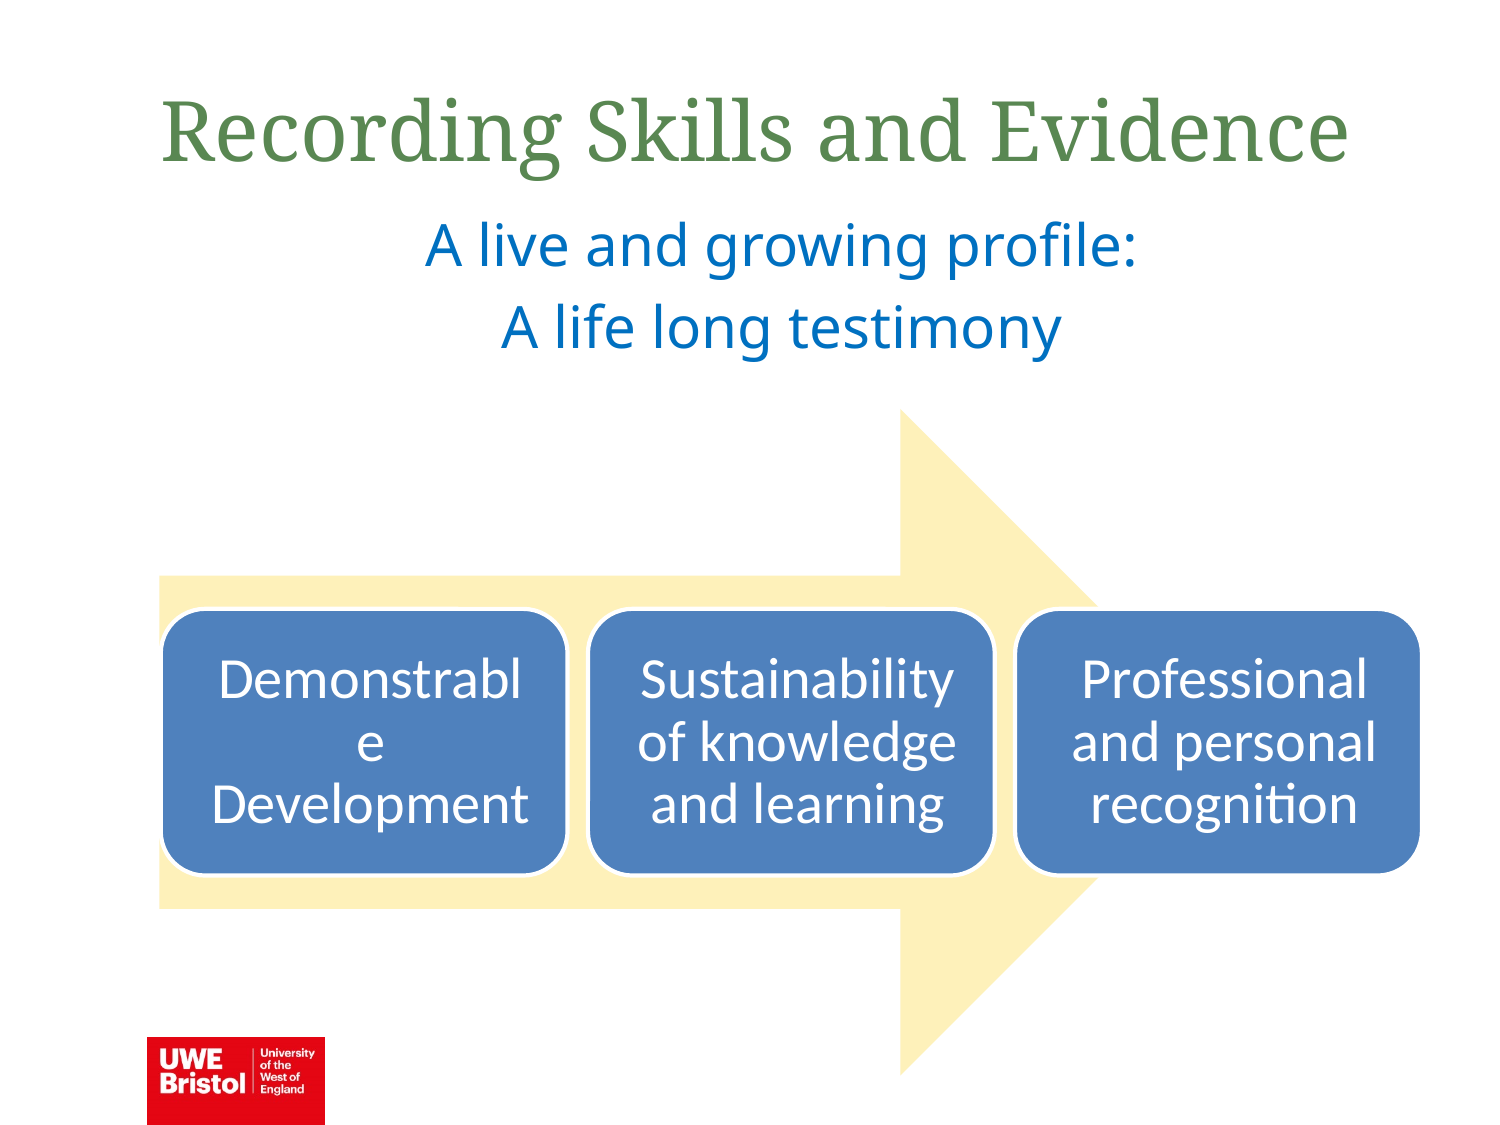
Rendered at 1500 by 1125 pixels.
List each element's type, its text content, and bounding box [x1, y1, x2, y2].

list A live and growing profile: A life long testimony [64, 208, 1424, 941]
picture [147, 1037, 325, 1125]
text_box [159, 408, 1424, 1076]
list Recording Skills and Evidence [88, 78, 1424, 208]
